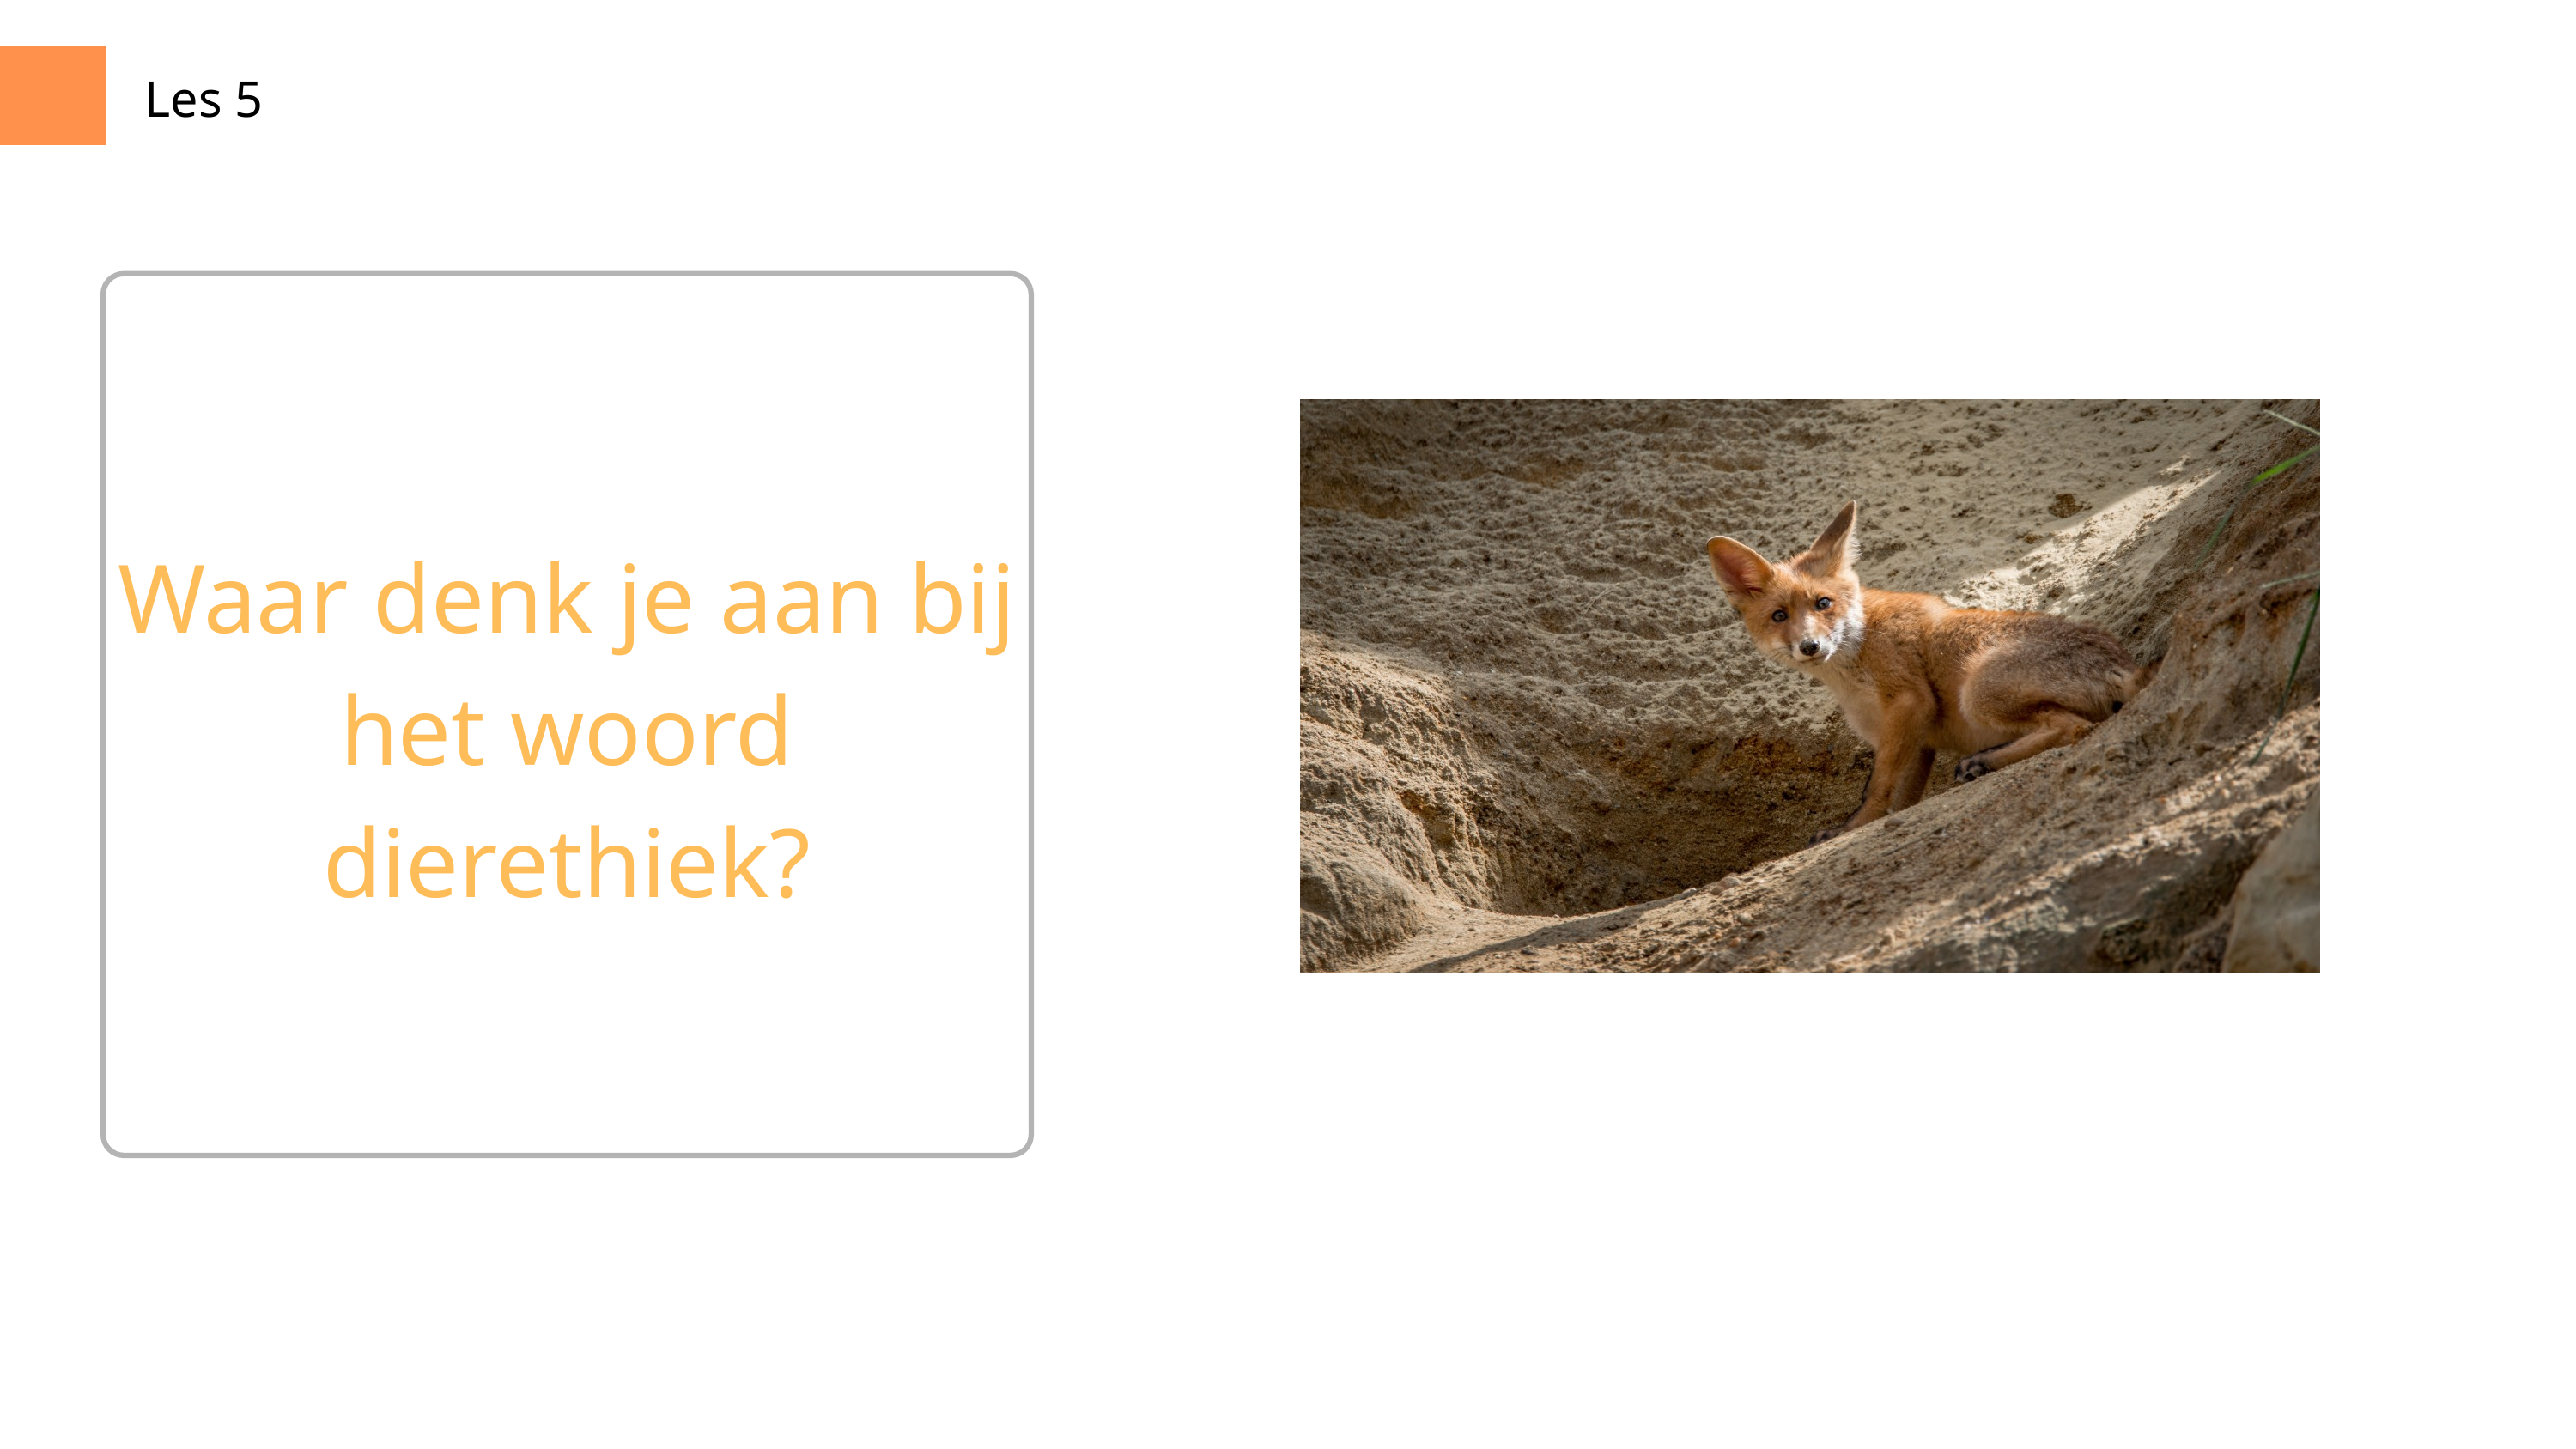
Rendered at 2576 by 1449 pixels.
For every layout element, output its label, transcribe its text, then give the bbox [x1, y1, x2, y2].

text_box Les 5 [144, 58, 489, 128]
picture [1300, 399, 2320, 973]
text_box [102, 273, 1032, 1156]
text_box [0, 45, 107, 145]
